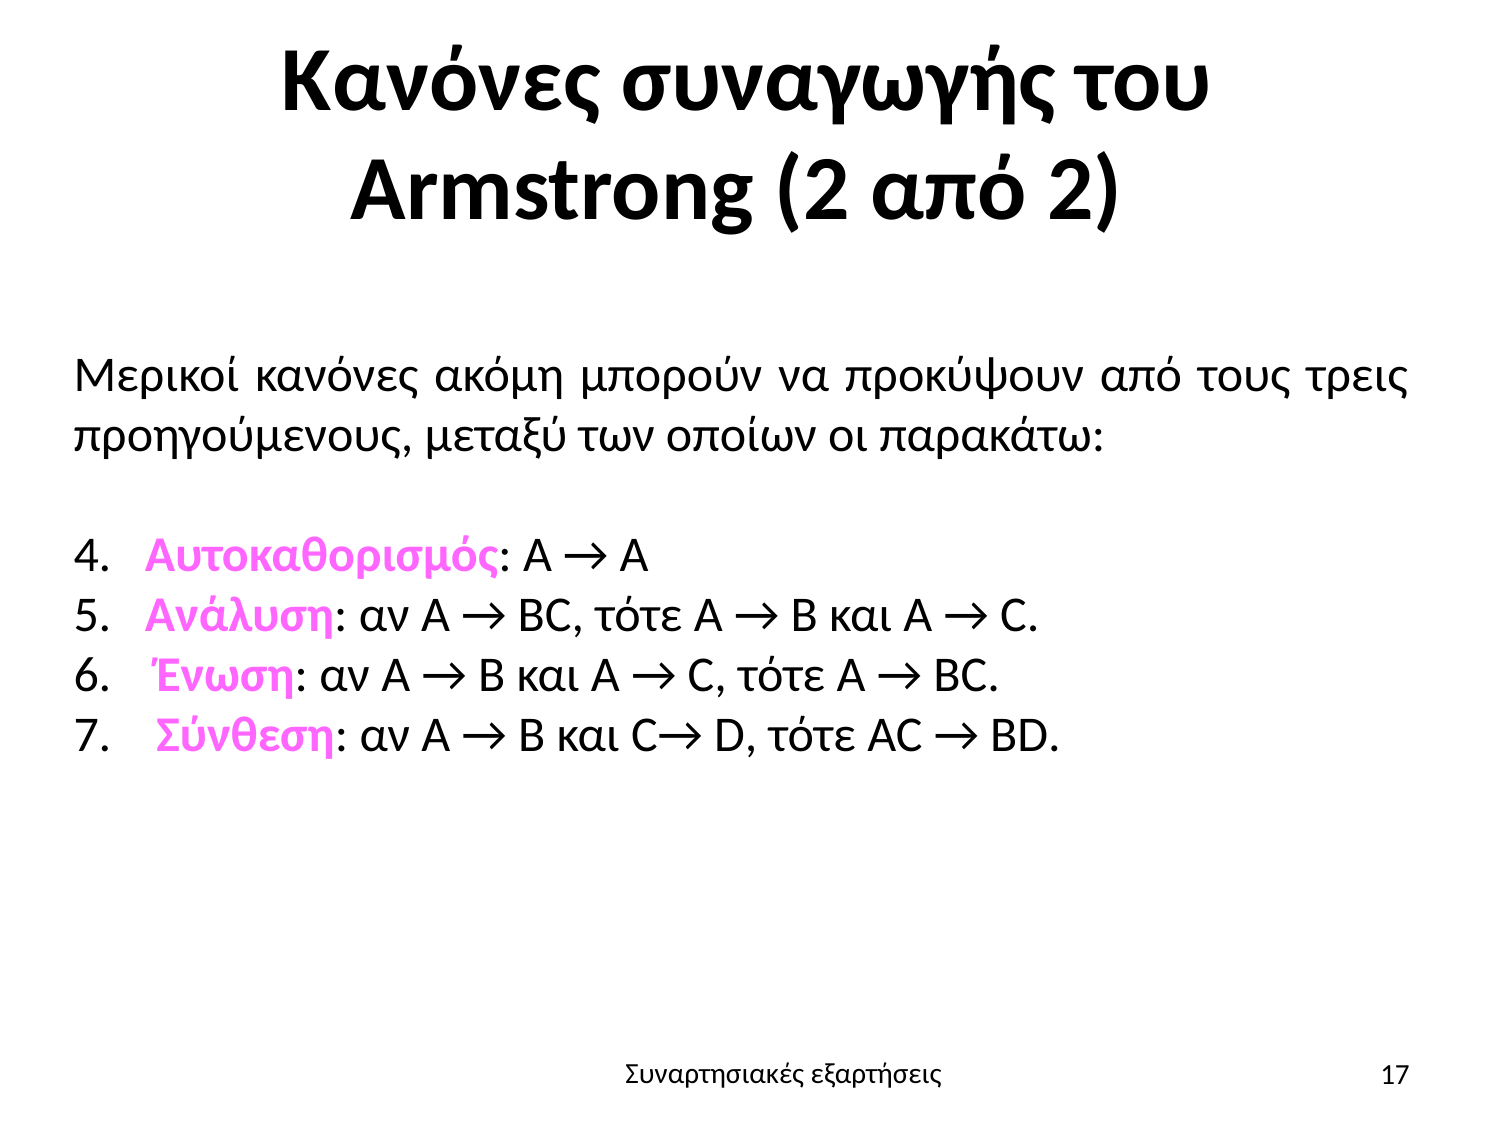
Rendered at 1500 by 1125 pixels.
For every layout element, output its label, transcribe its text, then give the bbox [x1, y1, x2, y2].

text_box Μερικοί κανόνες ακόμη μπορούν να προκύψουν από τους τρεις προηγούμενους, μεταξύ των οποίων οι παρακάτω: 4. Αυτοκαθορισμός: Α → Α 5. Ανάλυση: αν A → BC, τότε A → B και A → C. 6. Ένωση: αν A → B και A → C, τότε A → BC. 7. Σύνθεση: αν A → B και C→ D, τότε AC → BD. [58, 334, 1424, 830]
text_box Συναρτησιακές εξαρτήσεις [521, 1046, 1046, 1125]
title Κανόνες συναγωγής του Armstrong (2 από 2) [76, 24, 1418, 232]
slide_number 17 [1074, 1042, 1425, 1103]
